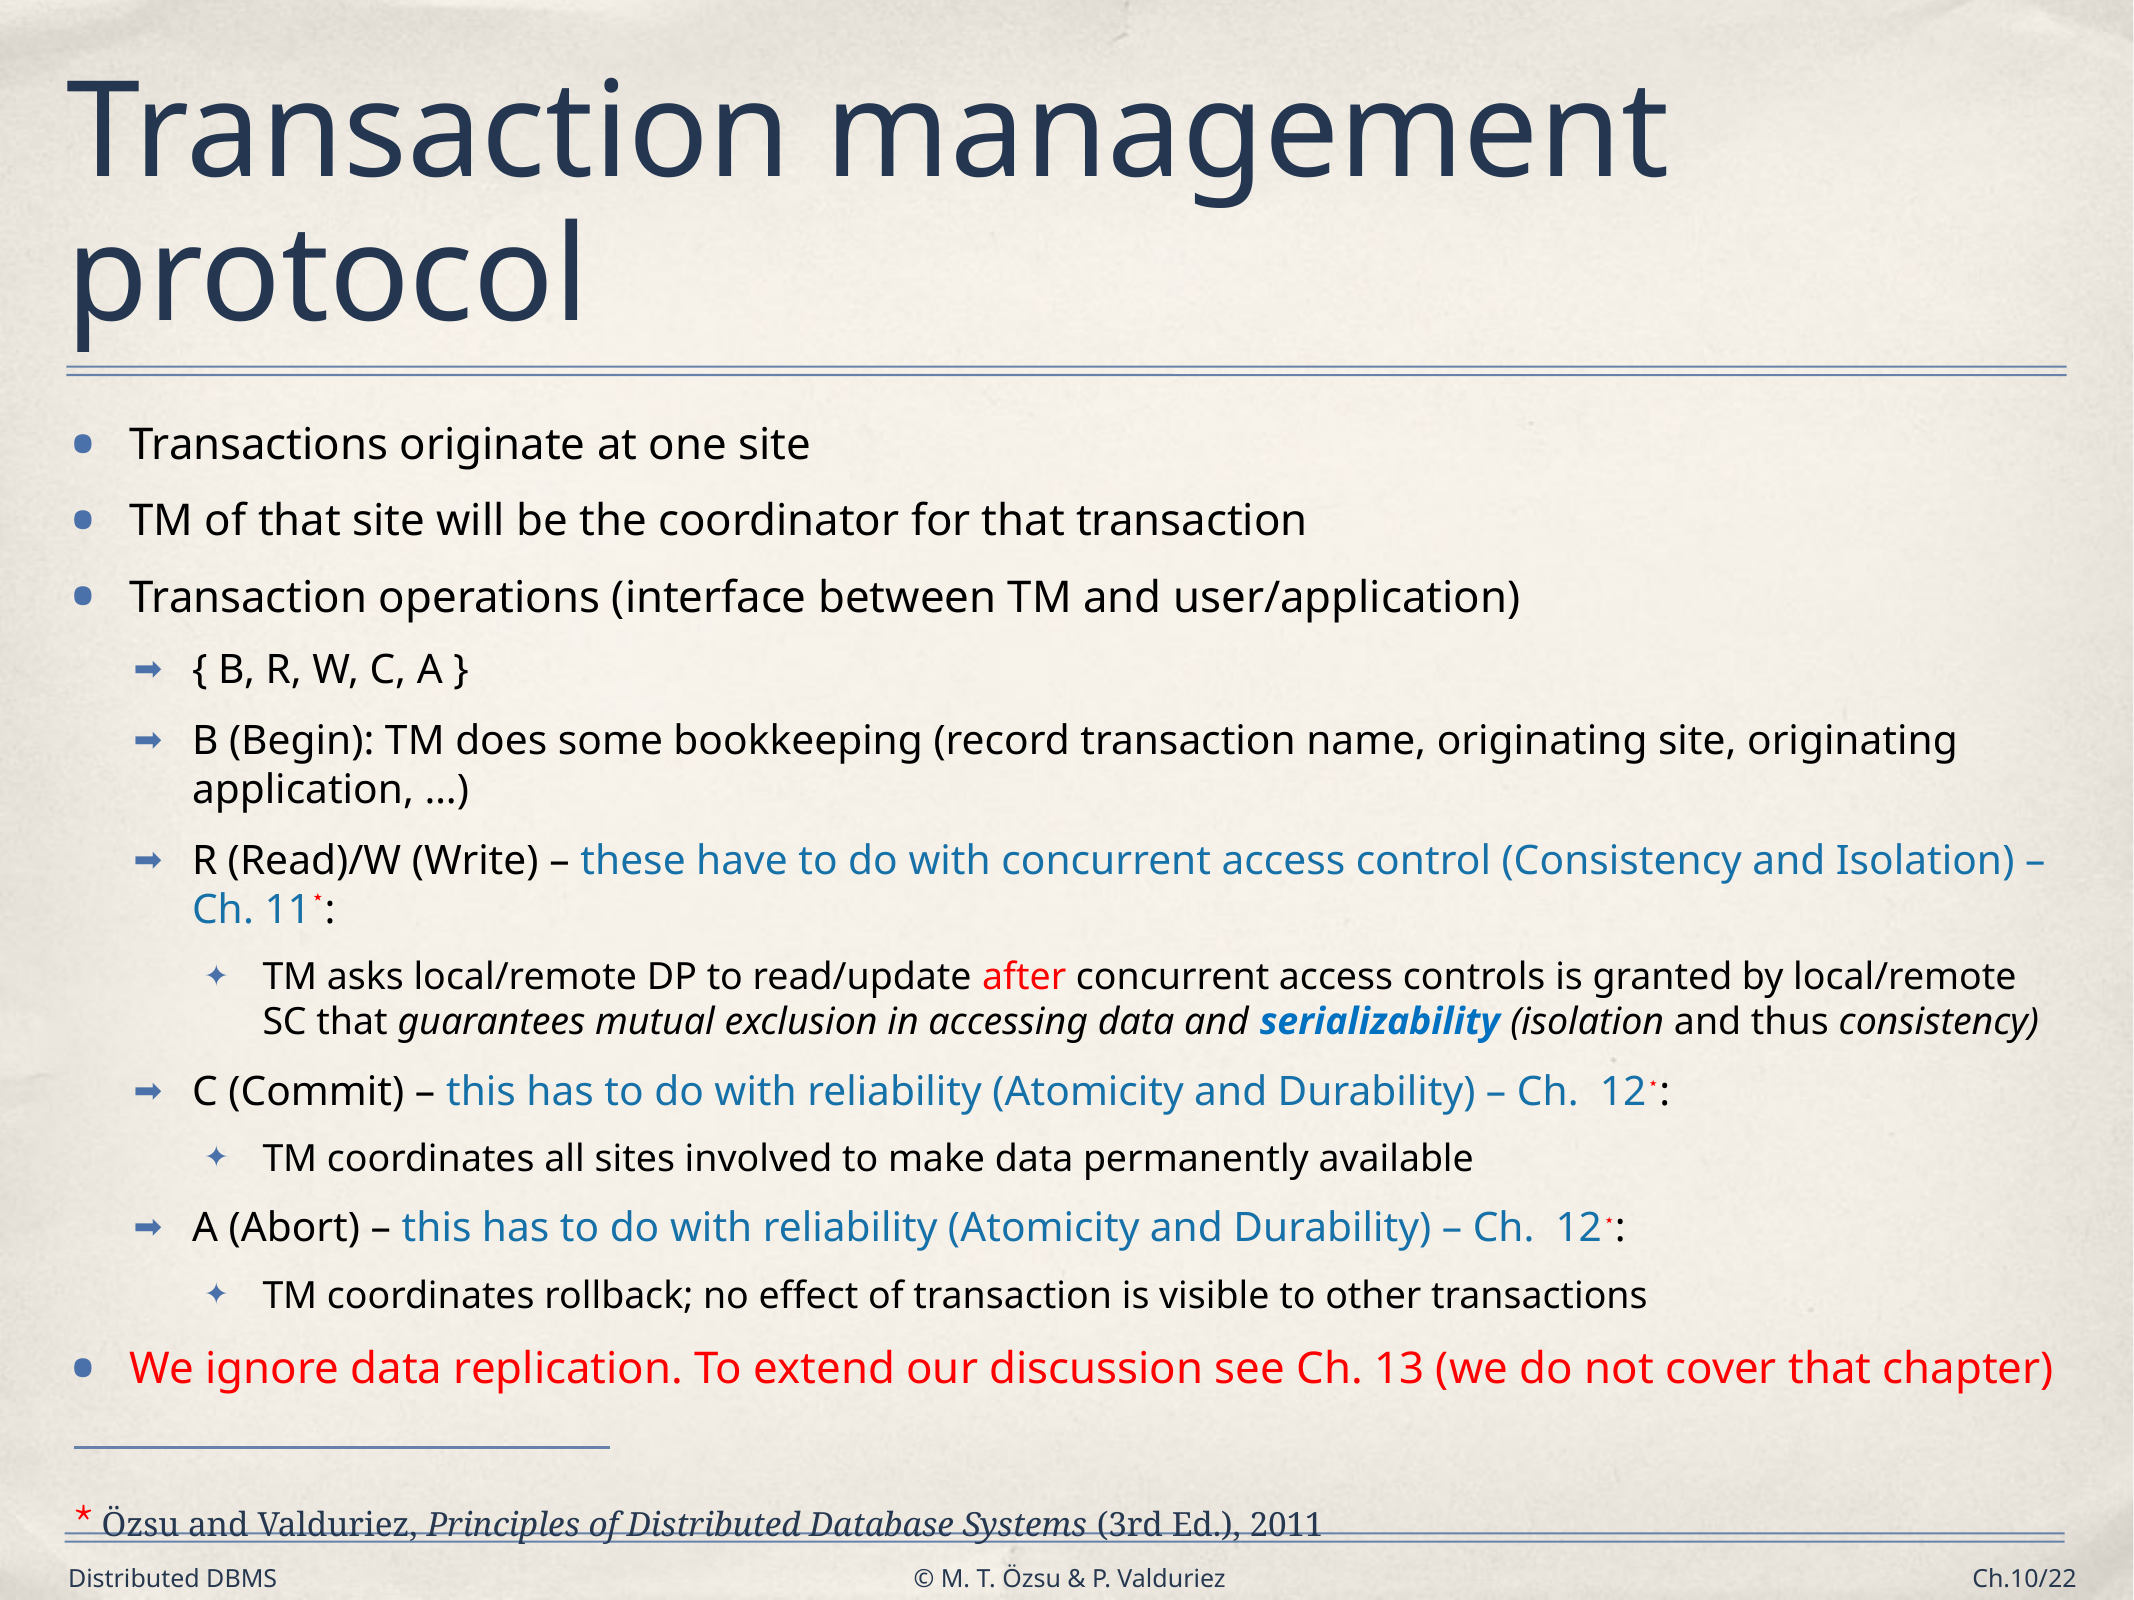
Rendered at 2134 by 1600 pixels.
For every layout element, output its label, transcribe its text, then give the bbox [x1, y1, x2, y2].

picture [0, 0, 2134, 1600]
text_box Transactions originate at one site TM of that site will be the coordinator for that transaction Transaction operations (interface between TM and user/application) { B, R, W, C, A } B (Begin): TM does some bookkeeping (record transaction name, originating site, originating application, …) R (Read)/W (Write) – these have to do with concurrent access control (Consistency and Isolation) – Ch. 11⋆: TM asks local/remote DP to read/update after concurrent access controls is granted by local/remote SC that guarantees mutual exclusion in accessing data and serializability (isolation and thus consistency) C (Commit) – this has to do with reliability (Atomicity and Durability) – Ch. 12⋆: TM coordinates all sites involved to make data permanently available A (Abort) – this has to do with reliability (Atomicity and Durability) – Ch. 12⋆: TM coordinates rollback; no effect of transaction is visible to other transactions We ignore data replication. To extend our discussion see Ch. 13 (we do not cover that chapter) [56, 408, 2073, 1426]
title Transaction management protocol [58, 72, 2075, 338]
text_box ⋆ Özsu and Valduriez, Principles of Distributed Database Systems (3rd Ed.), 2011 [58, 1471, 2047, 1556]
